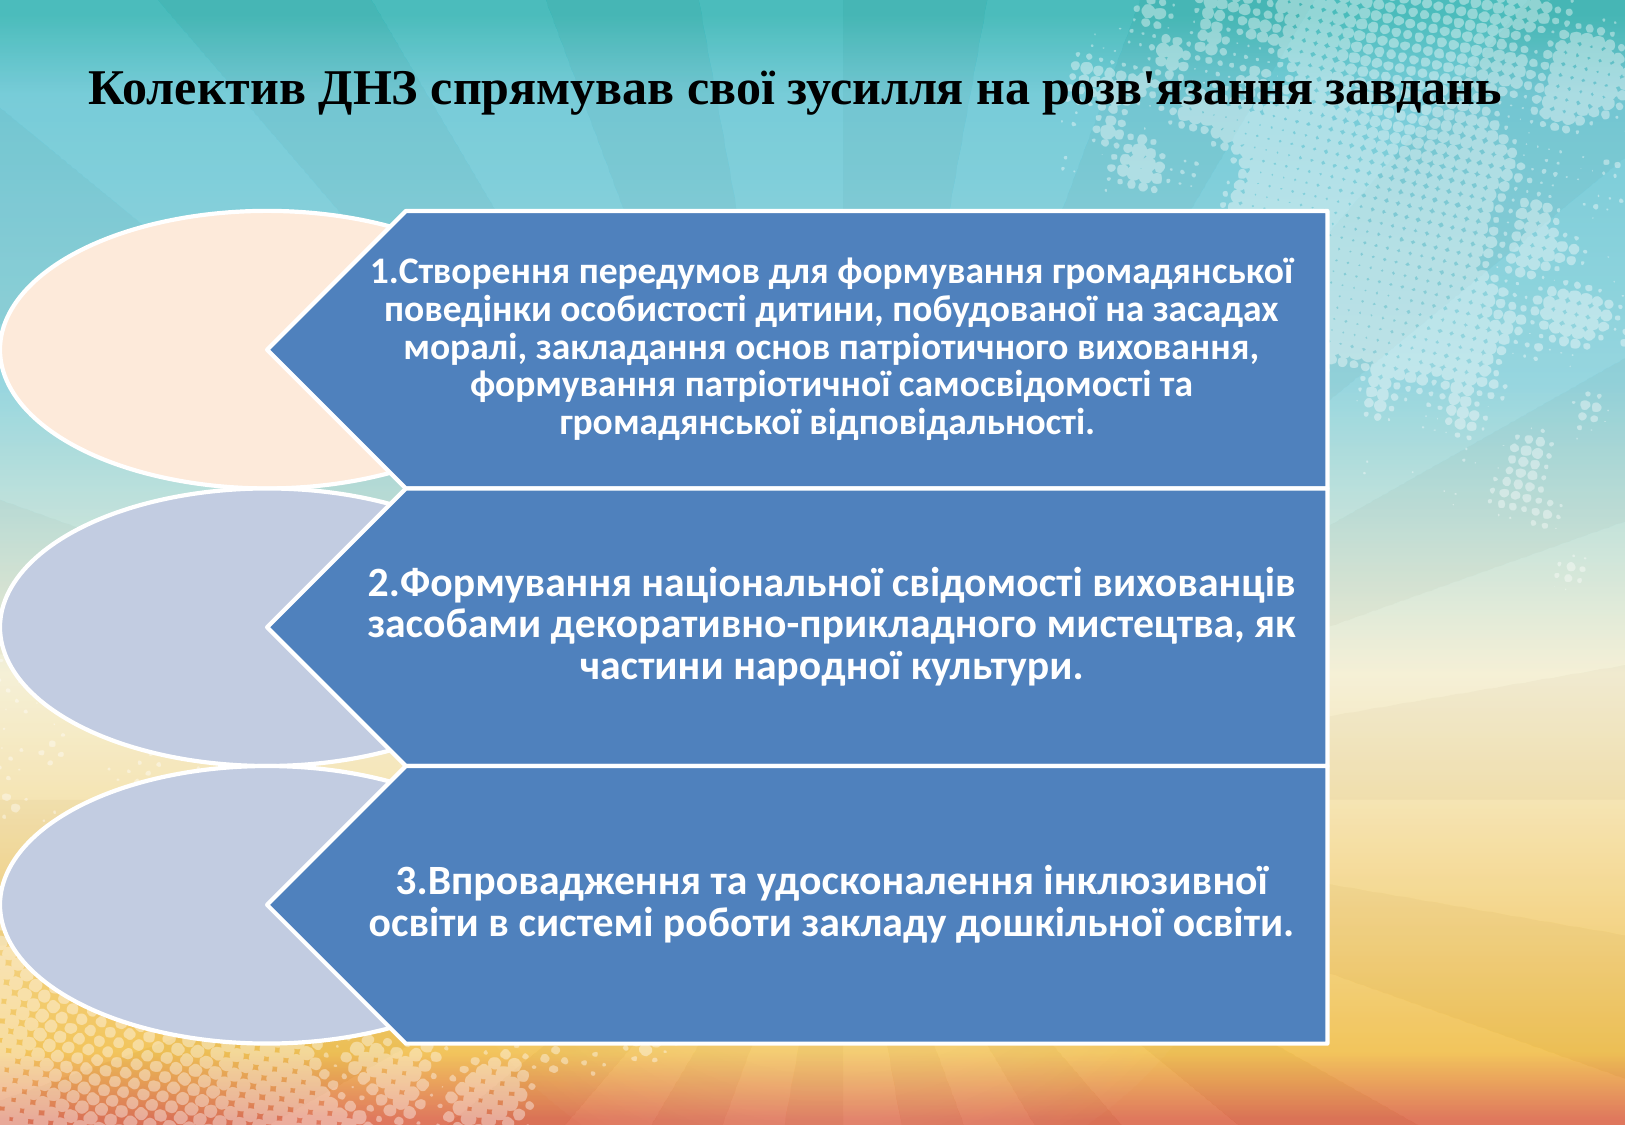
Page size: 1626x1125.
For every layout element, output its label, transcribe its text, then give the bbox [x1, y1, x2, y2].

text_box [0, 210, 1595, 1044]
text_box Колектив ДНЗ спрямував свої зусилля на розв'язання завдань [74, 46, 1575, 122]
